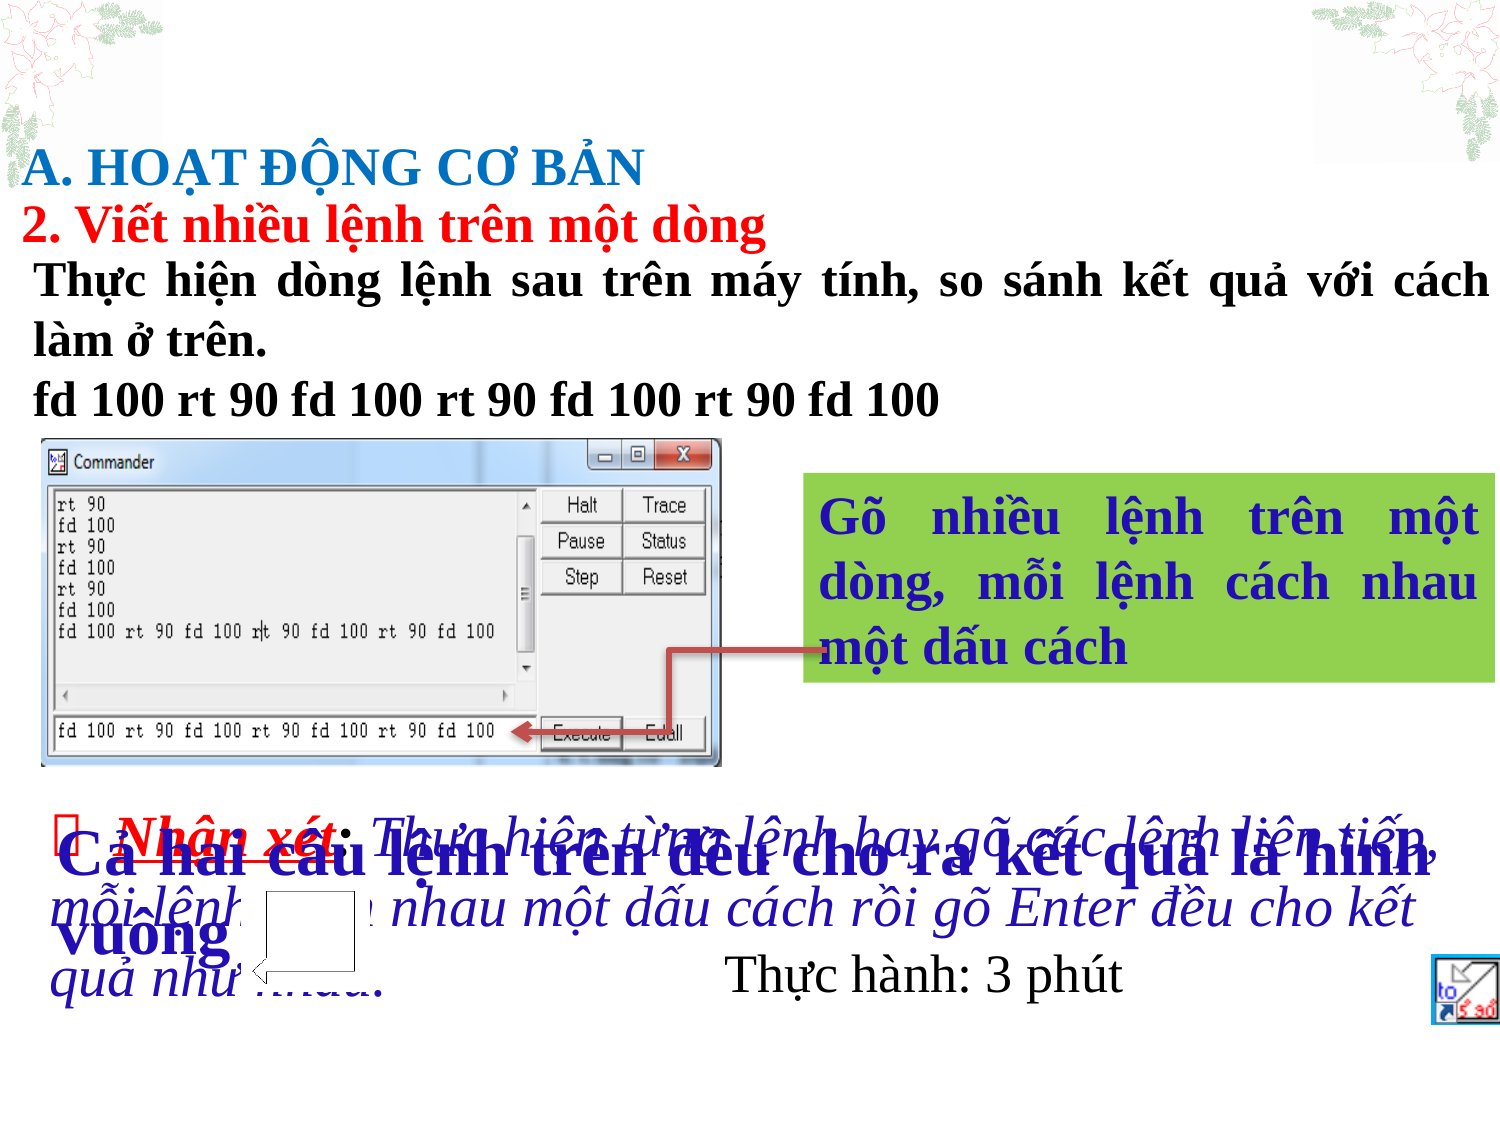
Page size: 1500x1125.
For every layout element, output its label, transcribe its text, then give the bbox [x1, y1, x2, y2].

picture [41, 438, 722, 768]
picture [0, 12, 175, 176]
text_box Thực hành: 3 phút [709, 1000, 1191, 1011]
picture [1311, 0, 1500, 163]
text_box Thực hiện dòng lệnh sau trên máy tính, so sánh kết quả với cách làm ở trên. fd 100 rt 90 fd 100 rt 90 fd 100 rt 90 fd 100 [18, 239, 1500, 500]
text_box A. HOẠT ĐỘNG CƠ BẢN [6, 123, 769, 204]
text_box 2. Viết nhiều lệnh trên một dòng [6, 180, 1295, 261]
picture [1436, 959, 1500, 1023]
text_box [510, 649, 828, 733]
text_box  Nhận xét: Thực hiện từng lệnh hay gõ các lệnh liên tiếp, mỗi lệnh cách nhau một dấu cách rồi gõ Enter đều cho kết quả như nhau. [34, 790, 1495, 1016]
text_box Gõ nhiều lệnh trên một dòng, mỗi lệnh cách nhau một dấu cách [803, 472, 1495, 683]
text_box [41, 800, 1449, 992]
